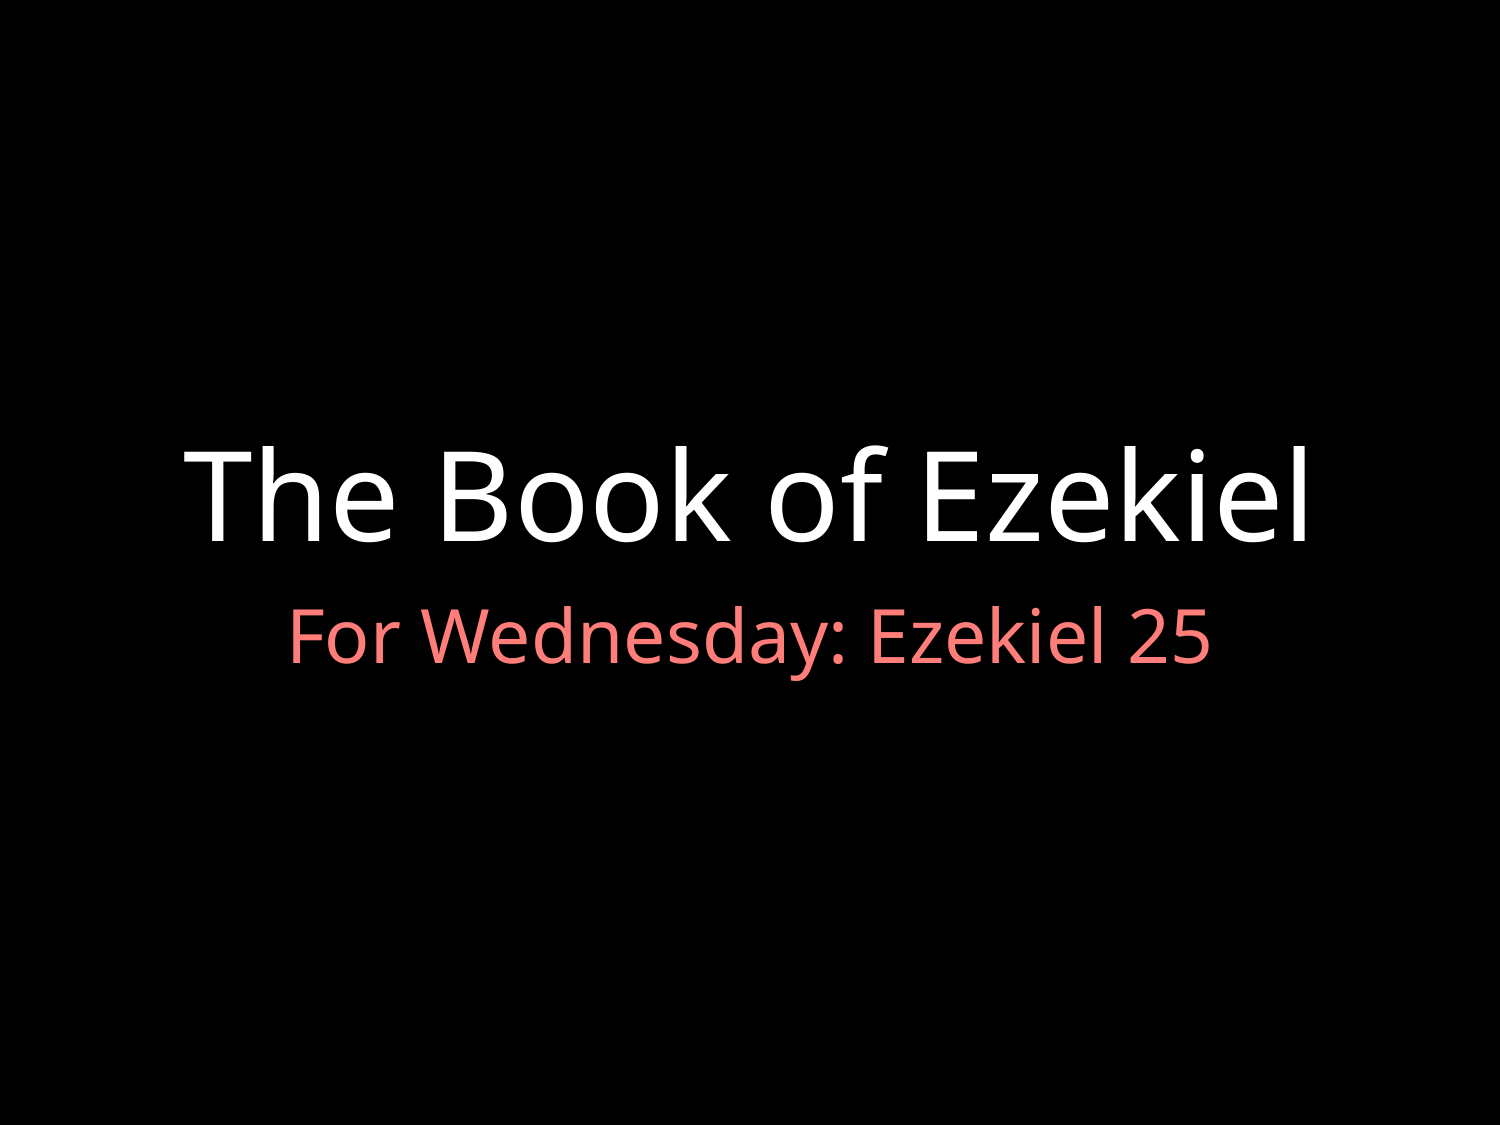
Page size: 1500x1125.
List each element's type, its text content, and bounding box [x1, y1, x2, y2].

title The Book of Ezekiel [112, 184, 1388, 576]
subtitle For Wednesday: Ezekiel 25 [187, 590, 1313, 863]
